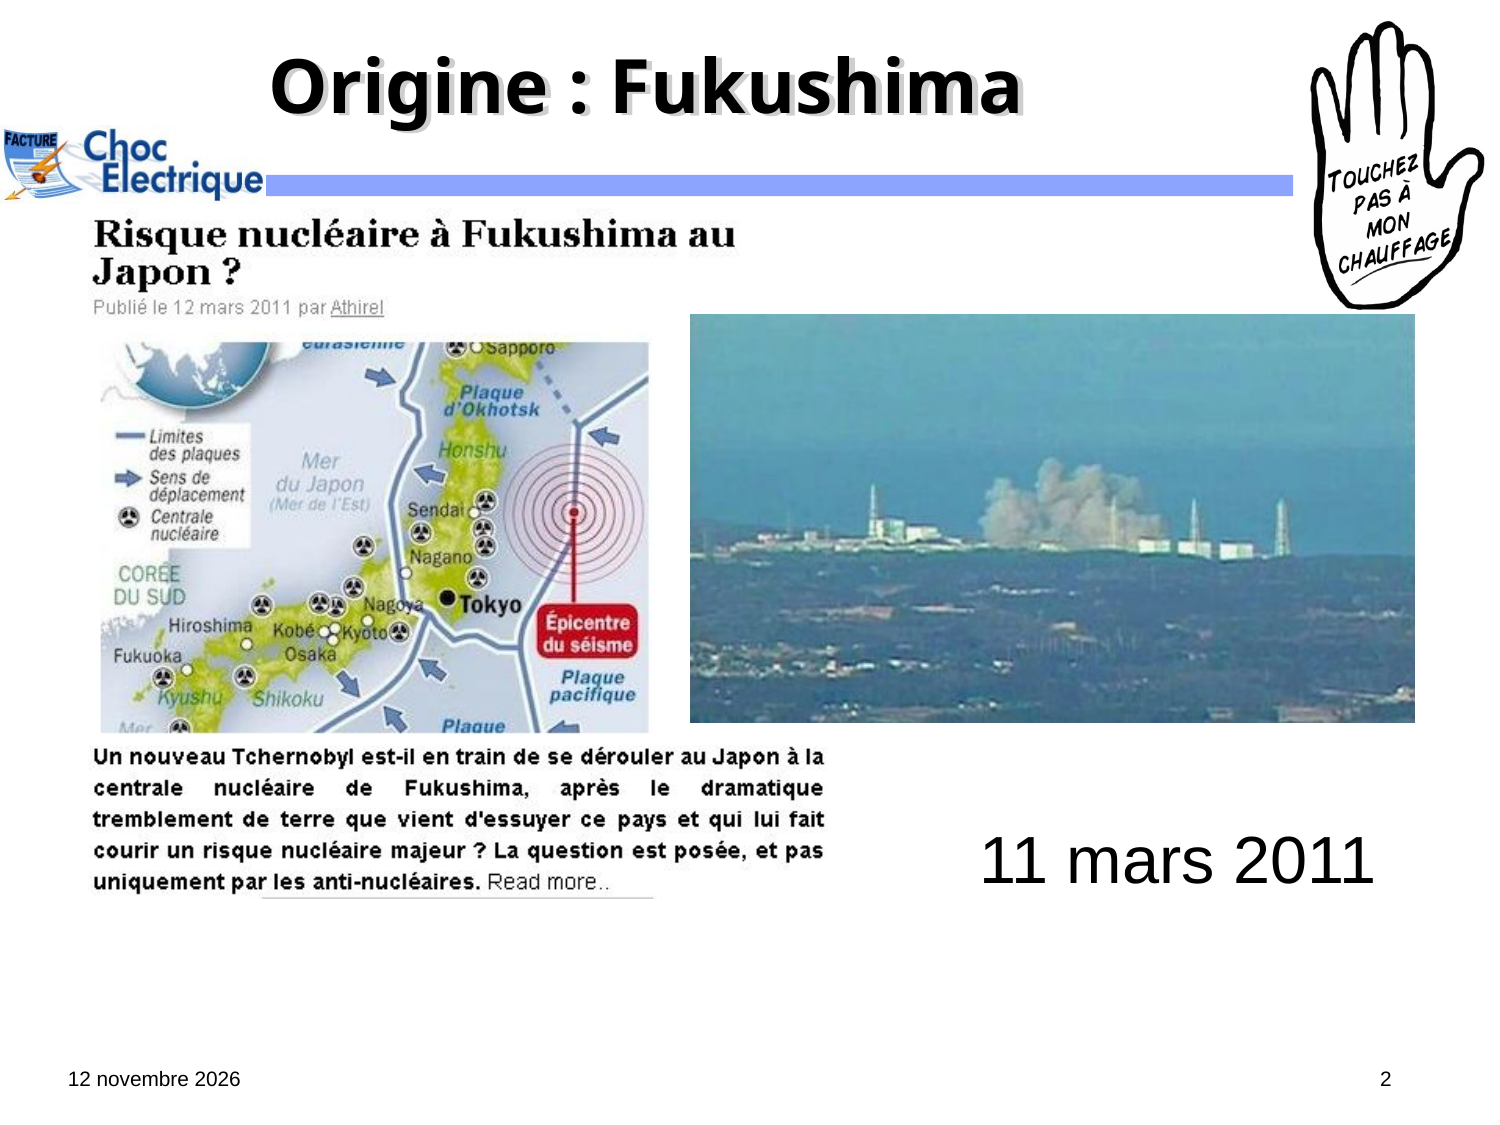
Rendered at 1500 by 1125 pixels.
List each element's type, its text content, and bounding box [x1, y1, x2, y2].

picture [1305, 19, 1486, 311]
picture [76, 207, 1415, 899]
text_box 11 mars 2011 [964, 809, 1392, 905]
title Origine : Fukushima [253, 30, 1294, 144]
picture [0, 125, 266, 204]
